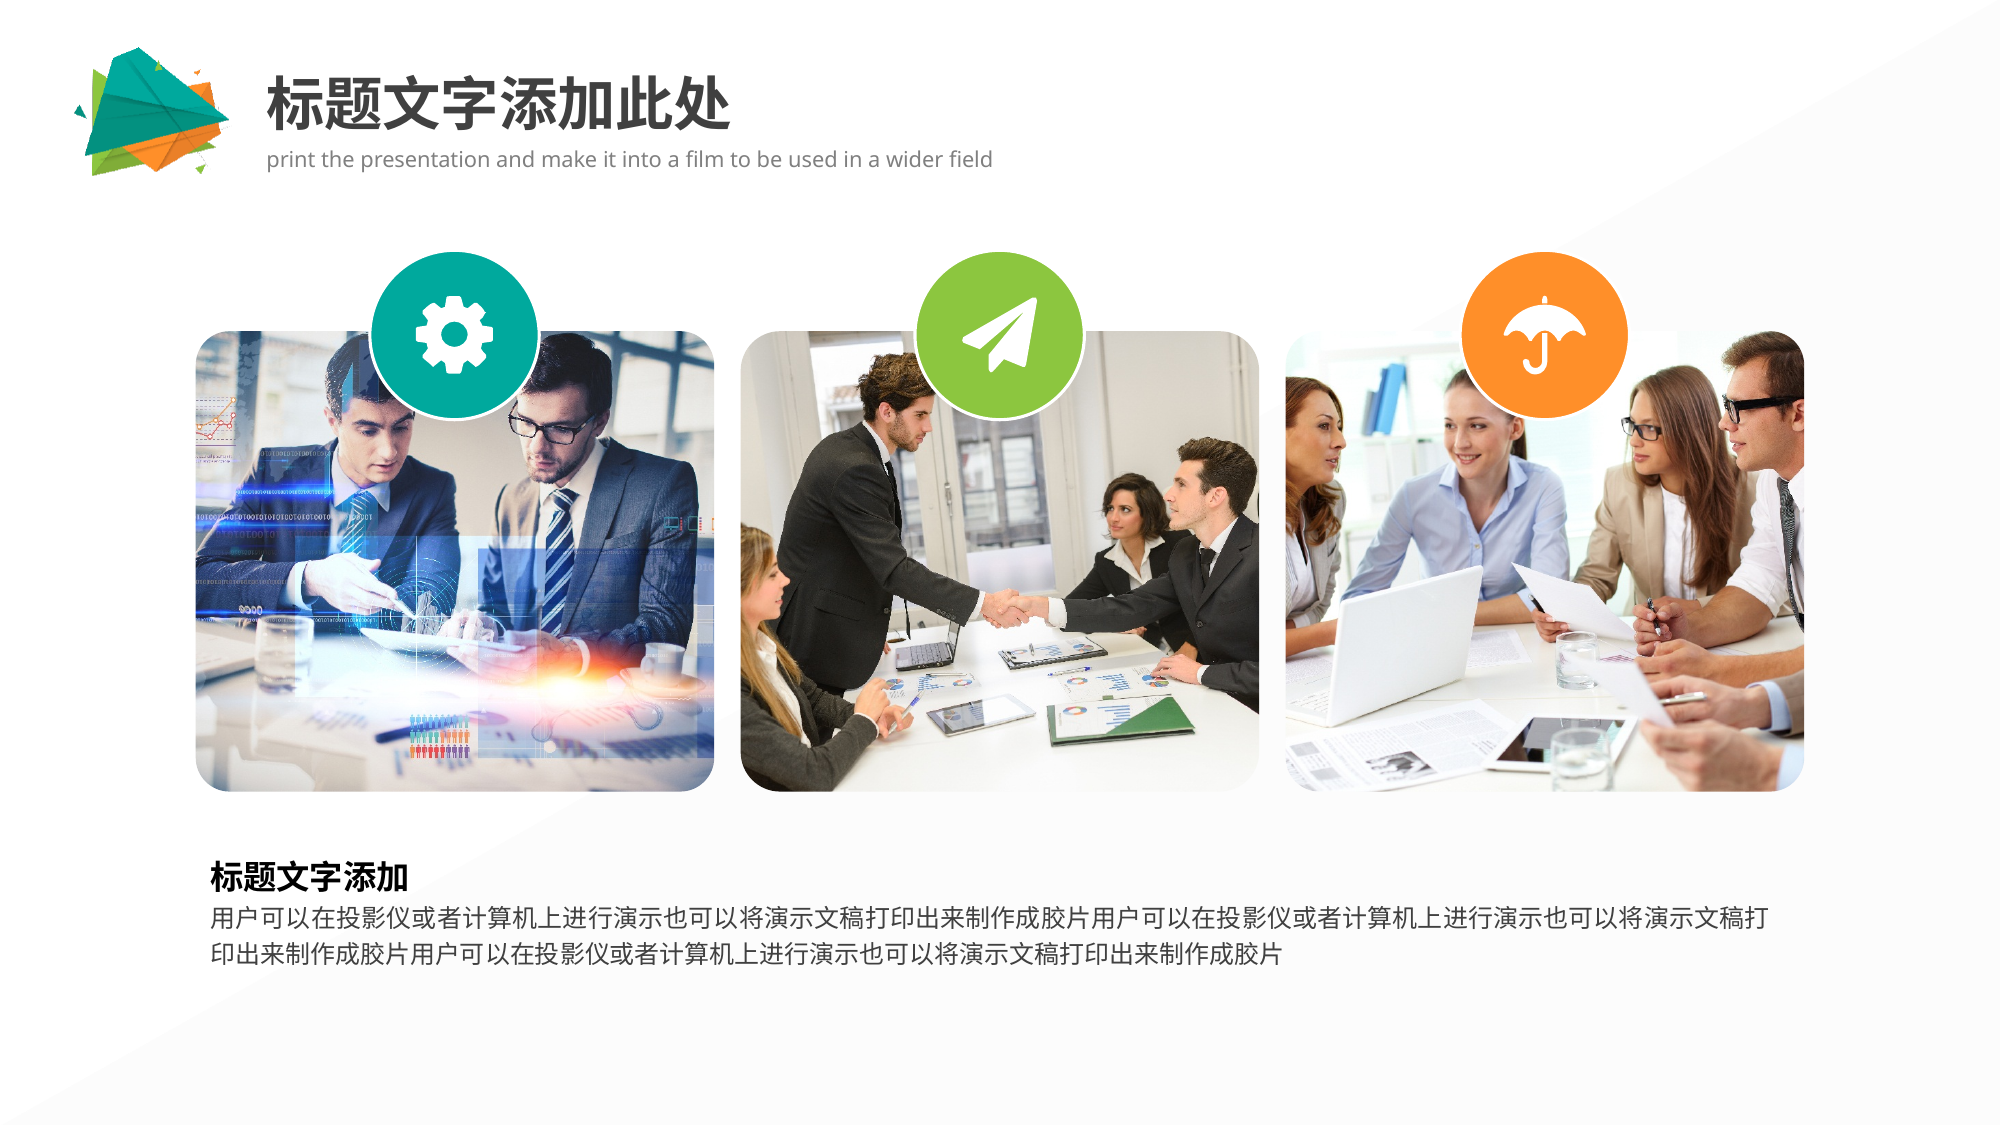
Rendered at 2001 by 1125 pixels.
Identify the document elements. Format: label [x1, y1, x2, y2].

picture [0, 0, 2000, 1125]
text_box [369, 250, 1630, 420]
text_box [195, 840, 1788, 978]
text_box [251, 59, 1054, 178]
